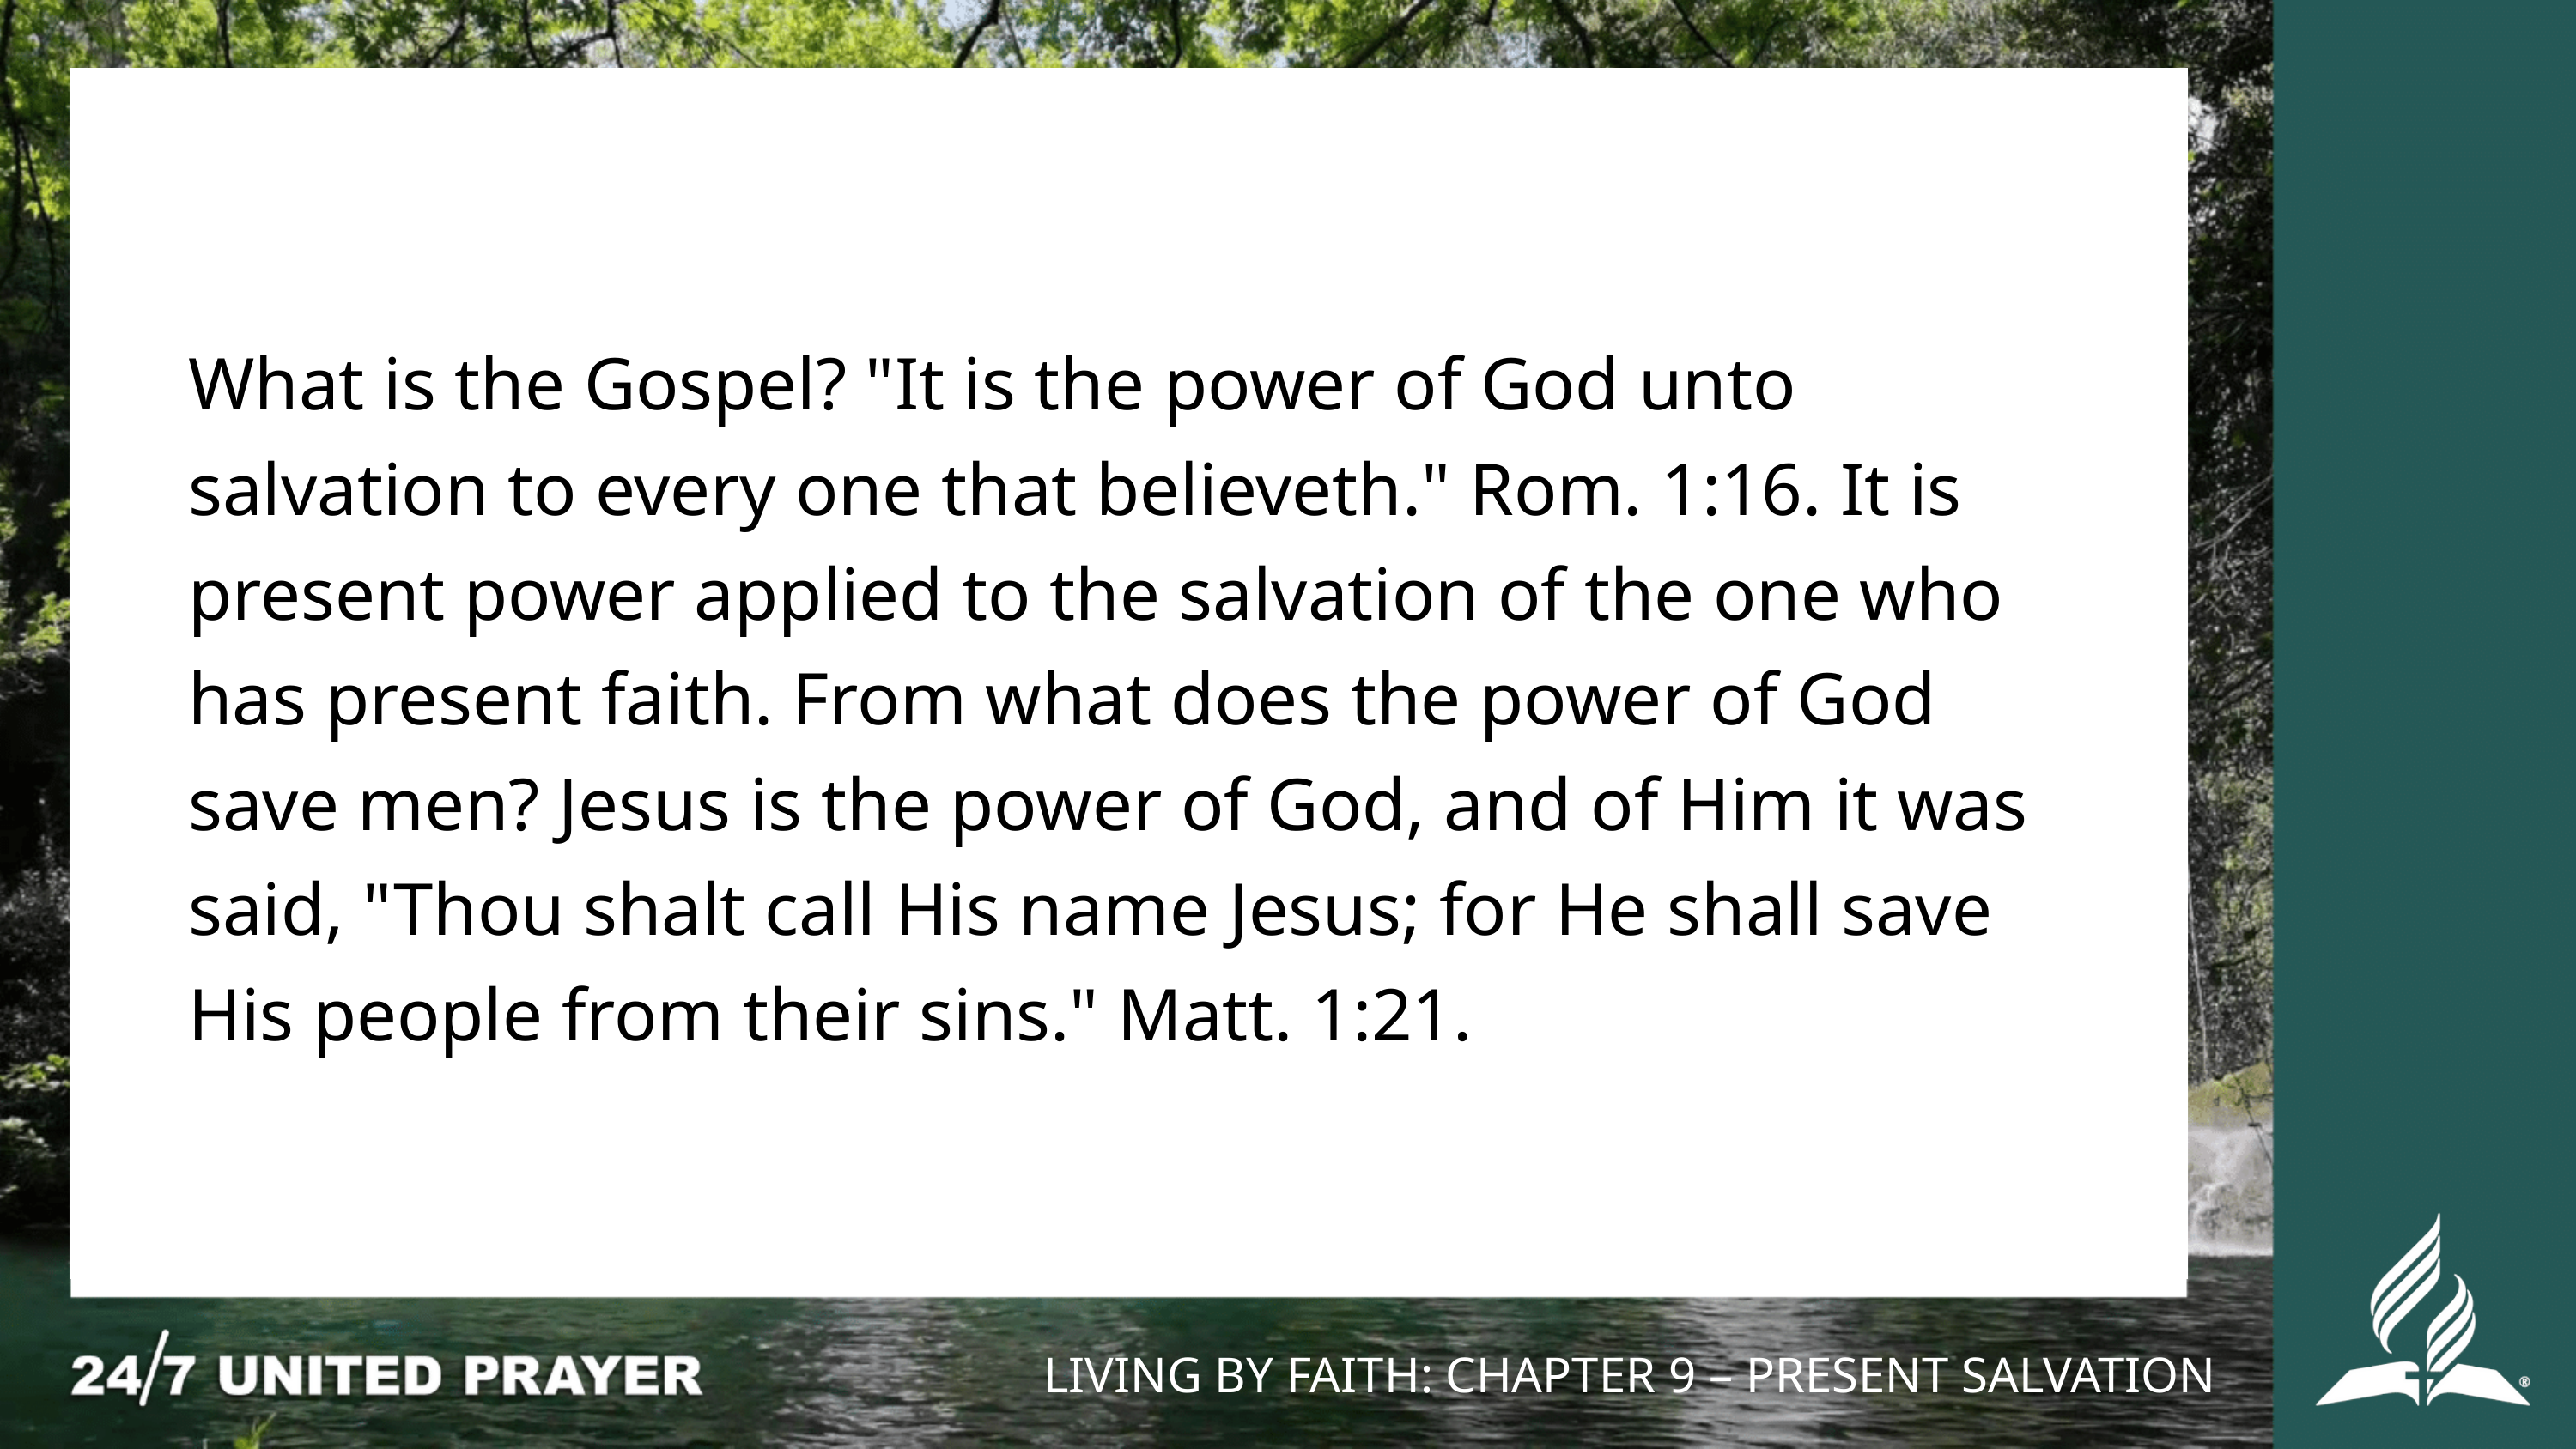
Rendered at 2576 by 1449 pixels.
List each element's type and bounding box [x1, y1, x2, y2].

text_box [70, 68, 2189, 1279]
picture [0, 0, 2576, 1449]
